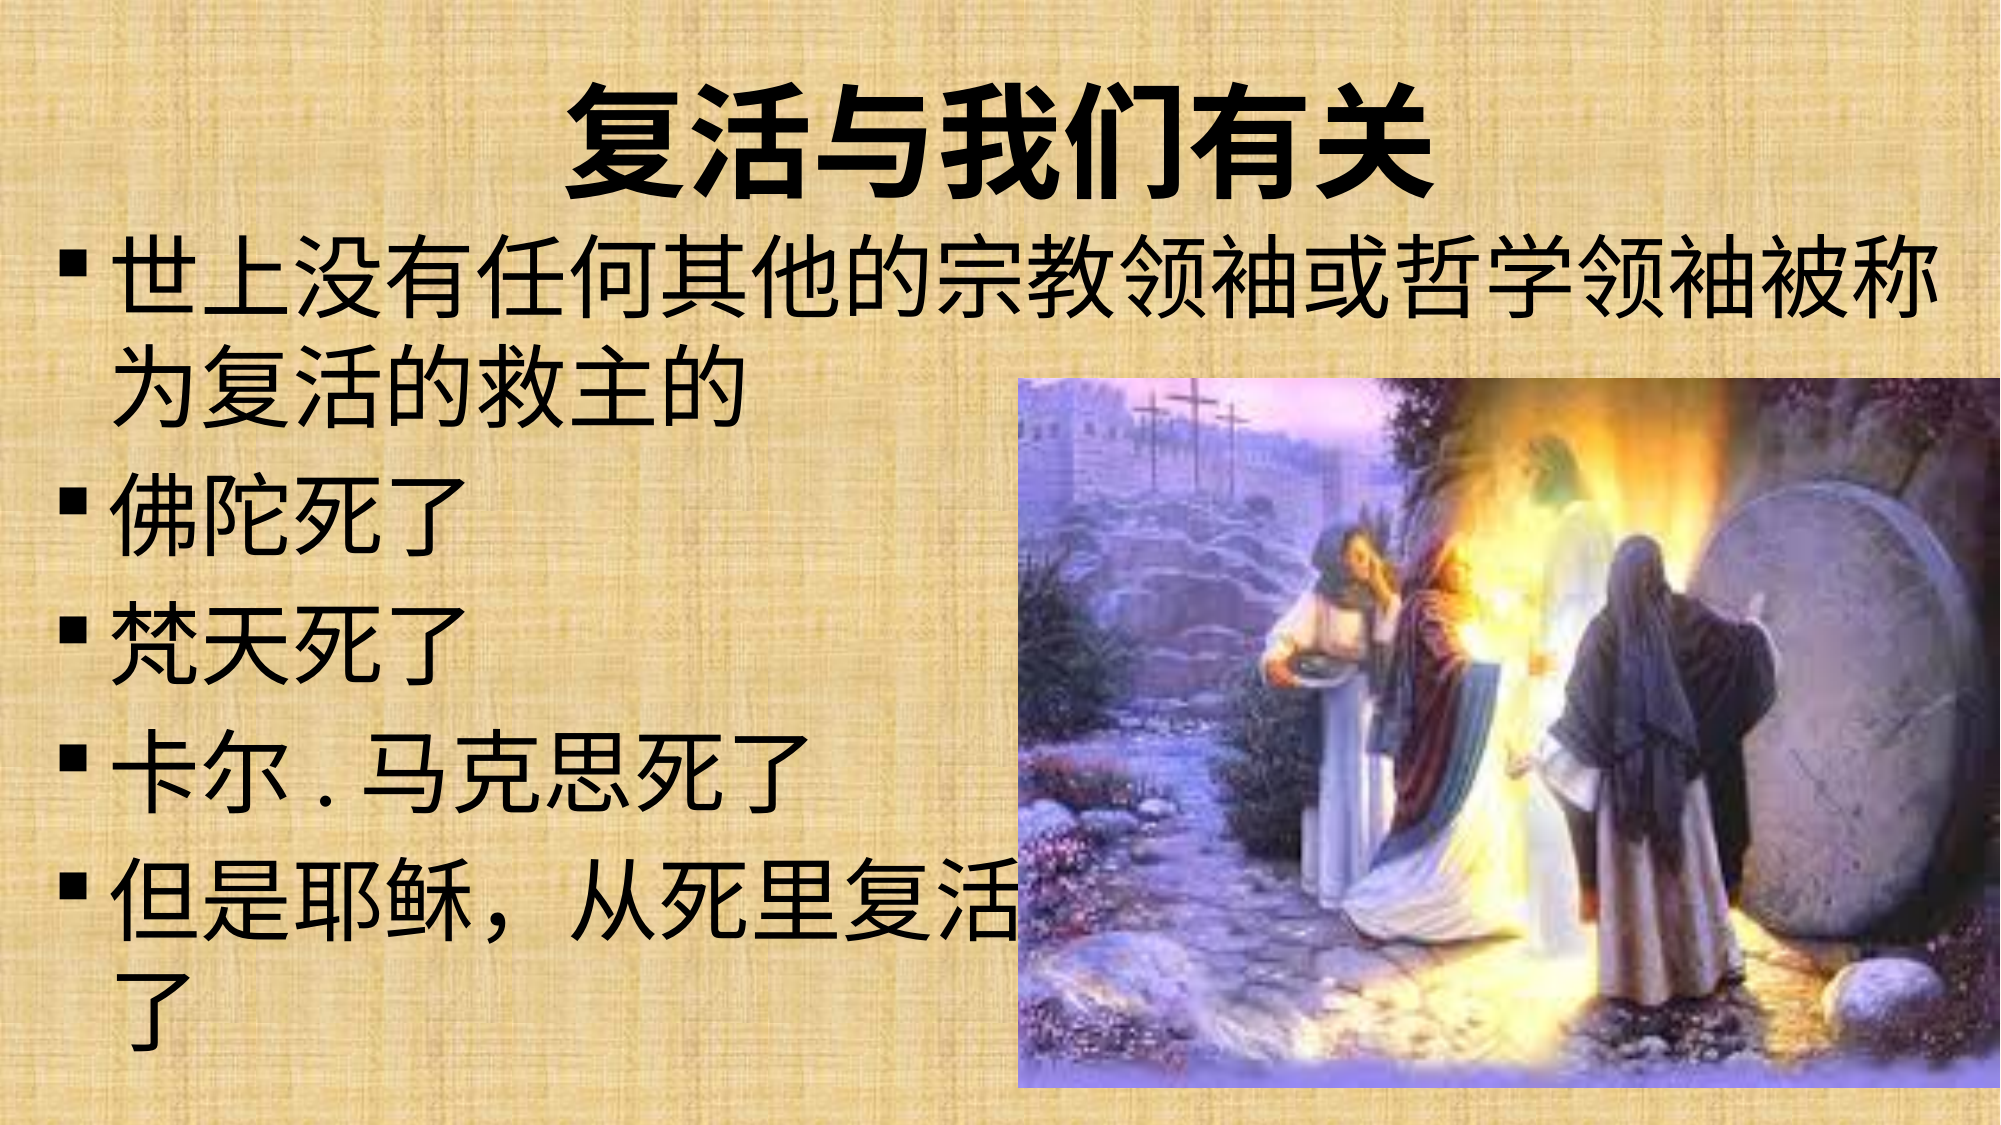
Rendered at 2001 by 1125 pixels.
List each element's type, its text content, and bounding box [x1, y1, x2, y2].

list 世上没有任何其他的宗教领袖或哲学领袖被称为复活的救主的 佛陀死了 梵天死了 卡尔.马克思死了 但是耶稣，从死里复活 了 [37, 212, 2000, 1088]
title 复活与我们有关 [99, 45, 1900, 212]
picture [0, 0, 2001, 1125]
